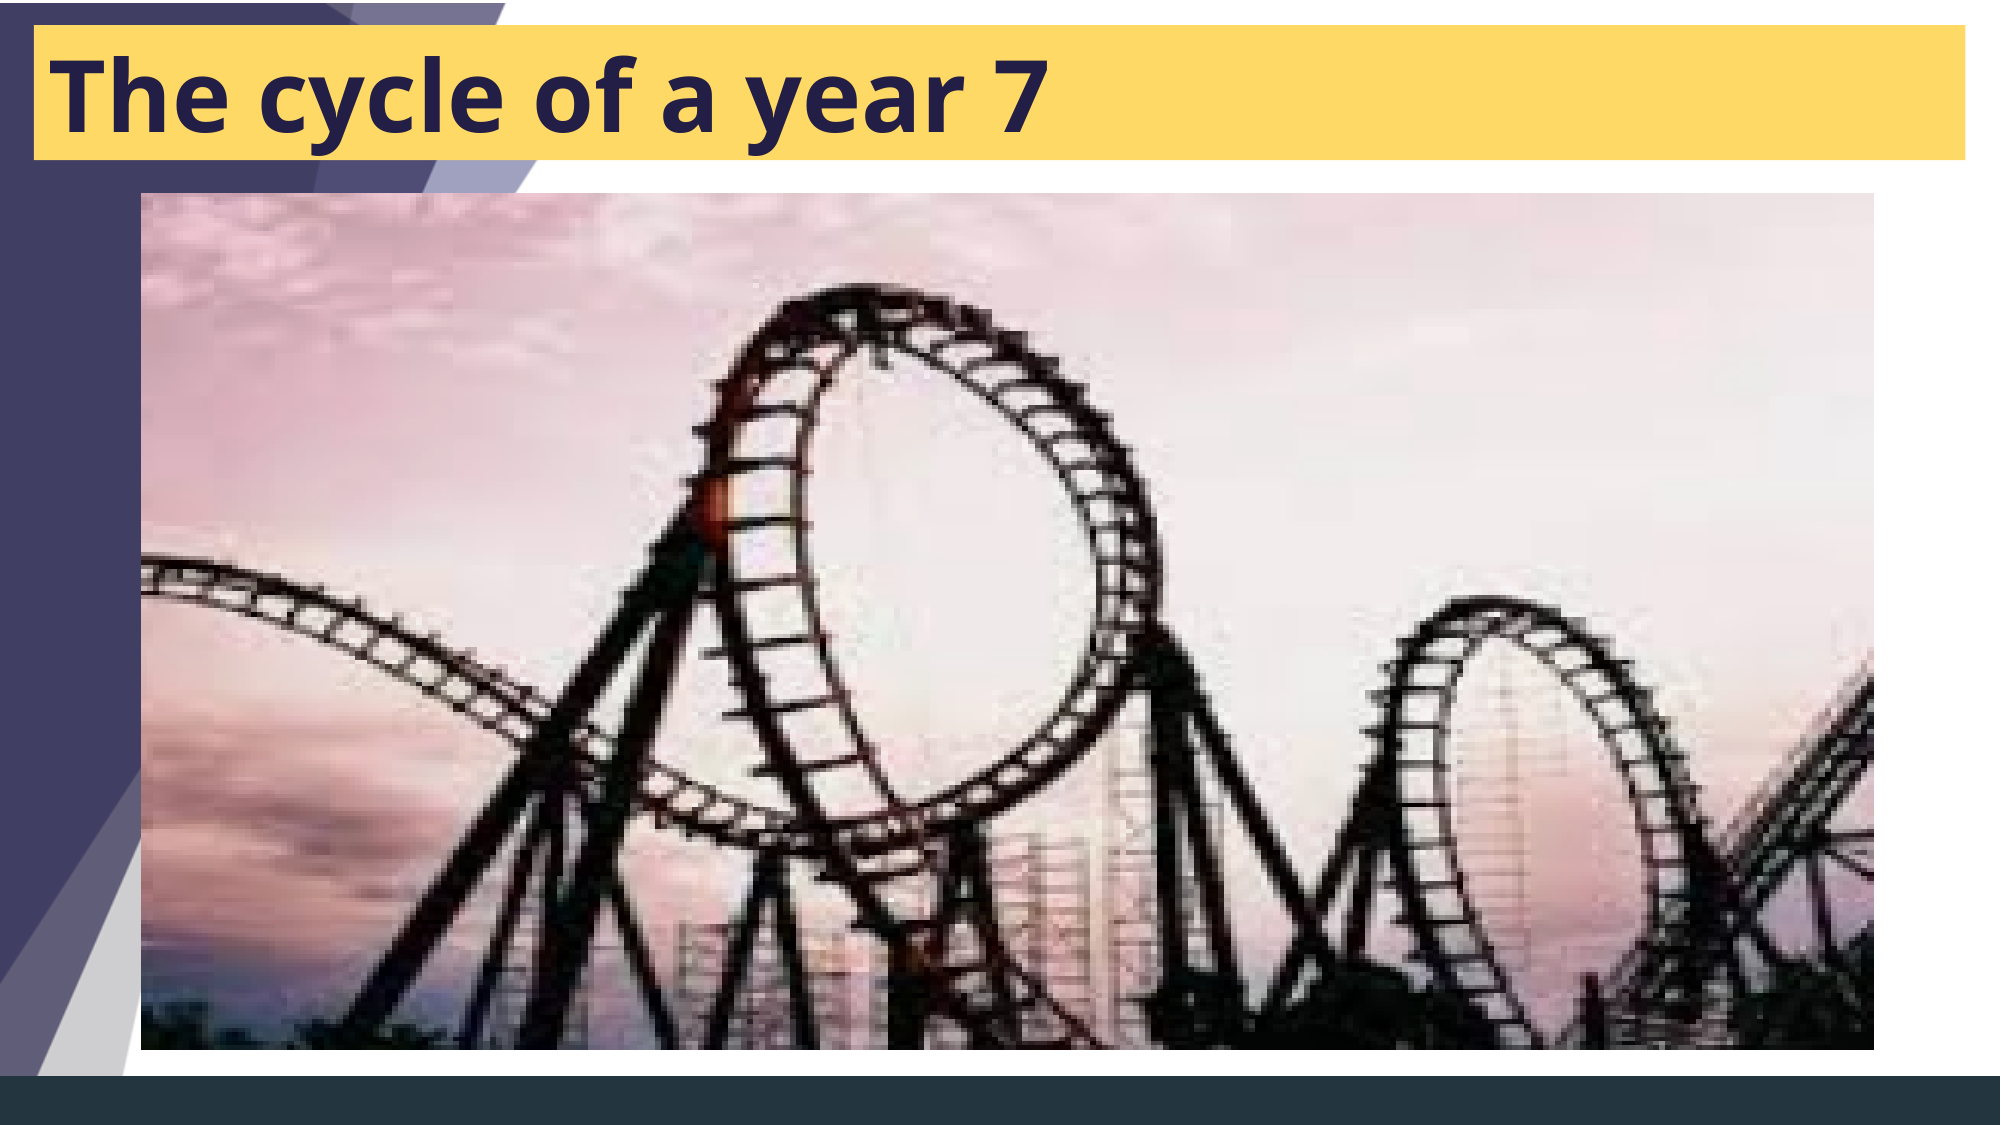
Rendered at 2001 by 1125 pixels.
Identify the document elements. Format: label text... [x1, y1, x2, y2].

picture [0, 3, 1874, 1125]
text_box [547, 1075, 2000, 1125]
text_box The cycle of a year 7 [547, 25, 1966, 161]
